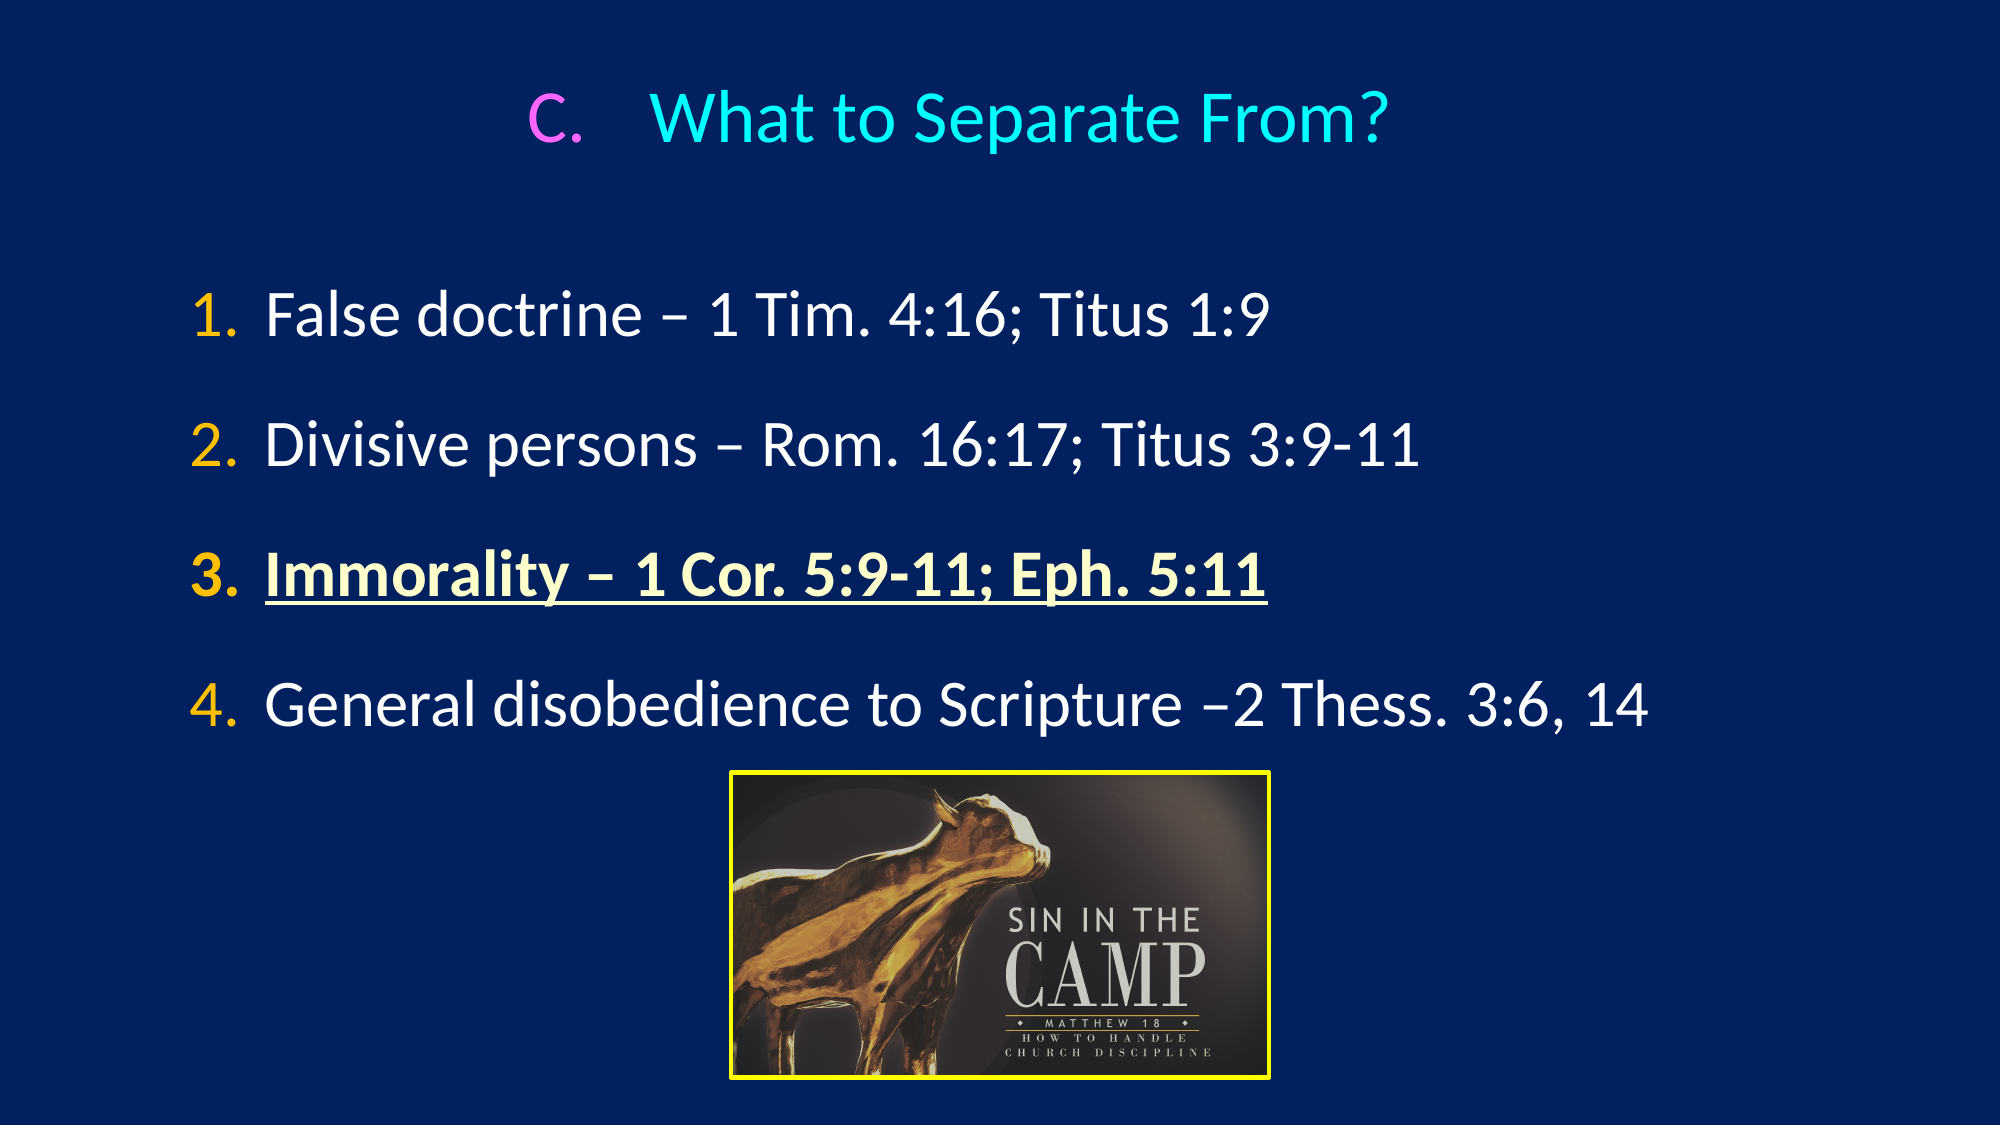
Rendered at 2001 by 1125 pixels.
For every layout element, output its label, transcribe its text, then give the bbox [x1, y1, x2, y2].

list False doctrine – 1 Tim. 4:16; Titus 1:9 Divisive persons – Rom. 16:17; Titus 3:9-11 Immorality – 1 Cor. 5:9-11; Eph. 5:11 General disobedience to Scripture –2 Thess. 3:6, 14 [174, 262, 1826, 851]
title What to Separate From? [512, 37, 1488, 188]
picture [733, 774, 1267, 1076]
